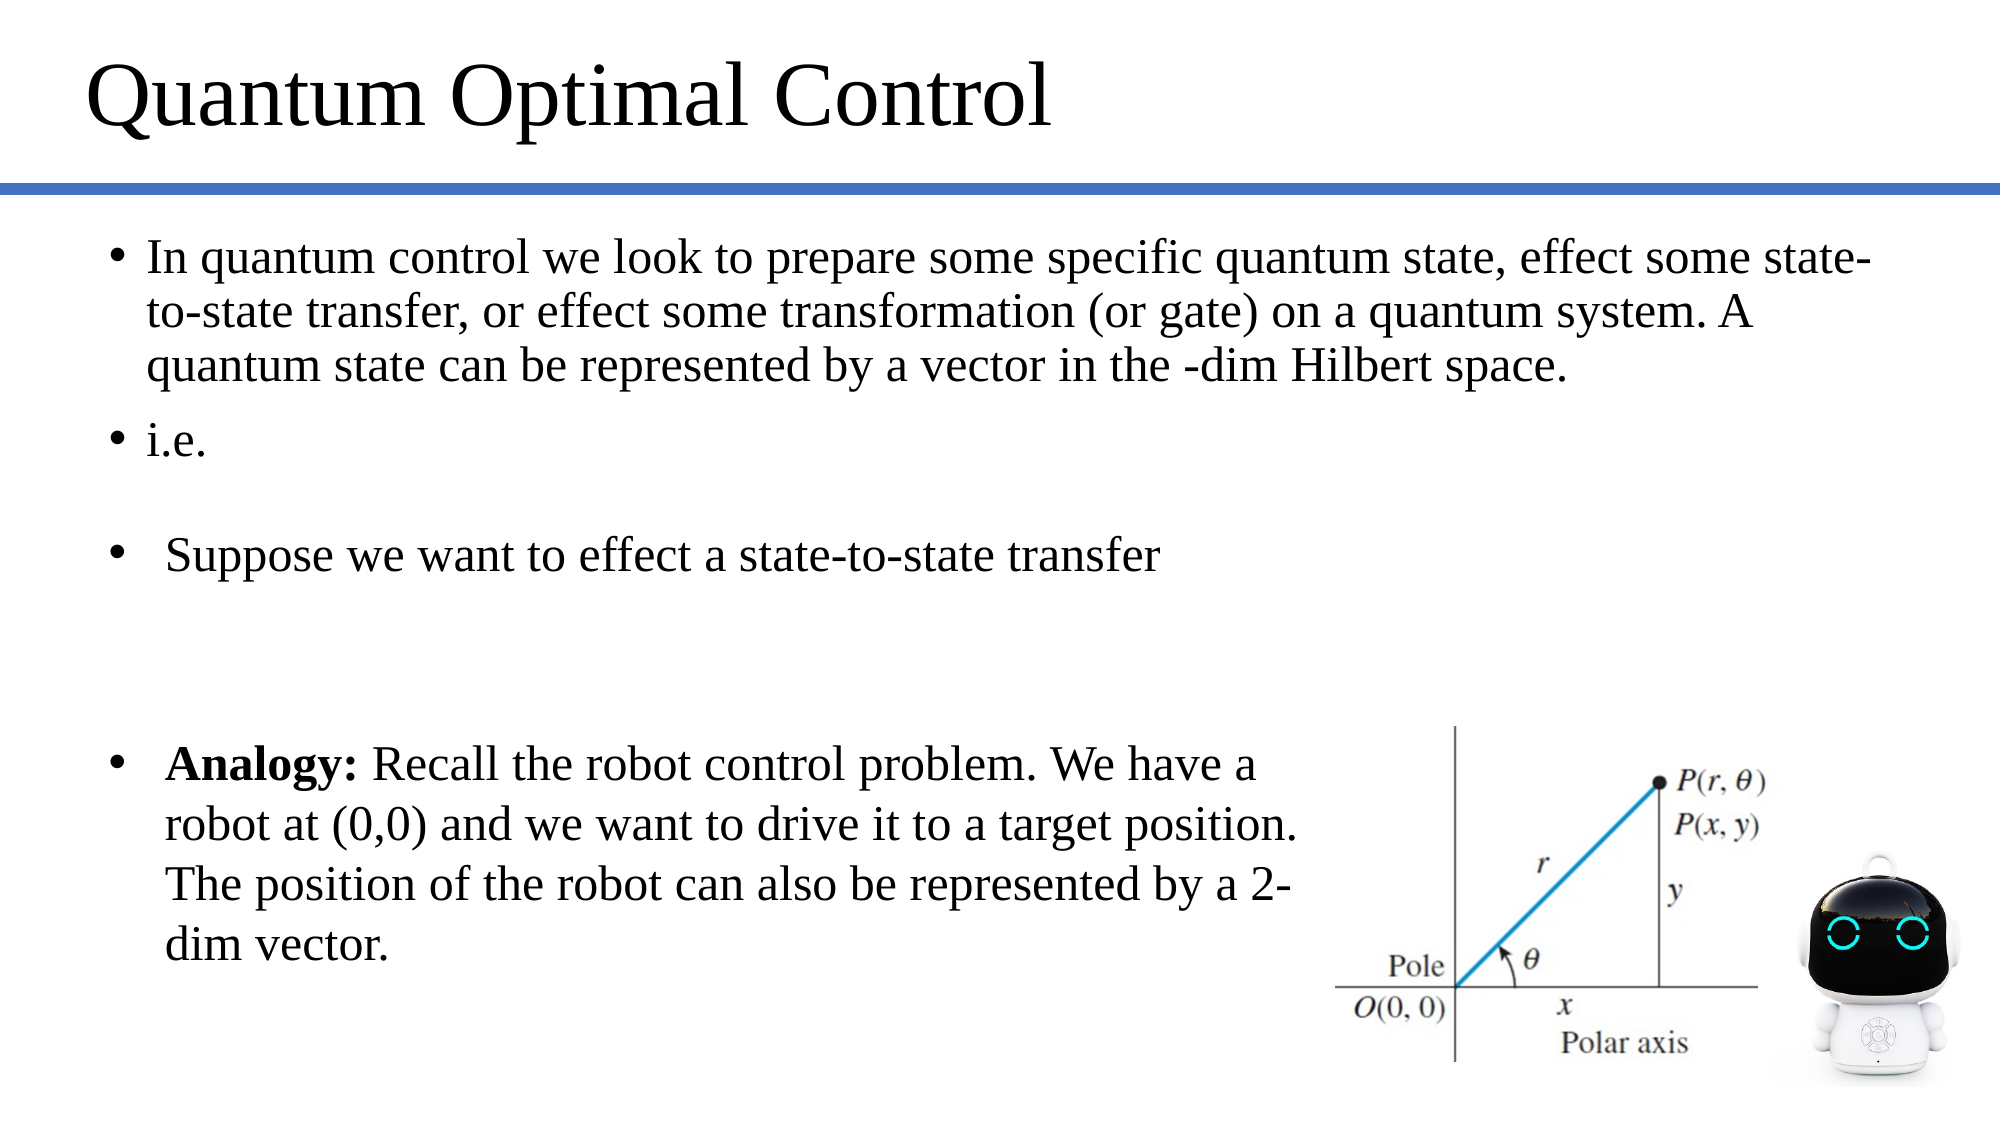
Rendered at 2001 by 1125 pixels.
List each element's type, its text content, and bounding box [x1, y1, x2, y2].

picture [1335, 726, 2000, 1087]
text_box Analogy: Recall the robot control problem. We have a robot at (0,0) and we want to drive it to a target position. The position of the robot can also be represented by a 2-dim vector. [93, 723, 1336, 1039]
text_box Suppose we want to effect a state-to-state transfer [93, 513, 1933, 649]
title Quantum Optimal Control [70, 22, 1796, 170]
